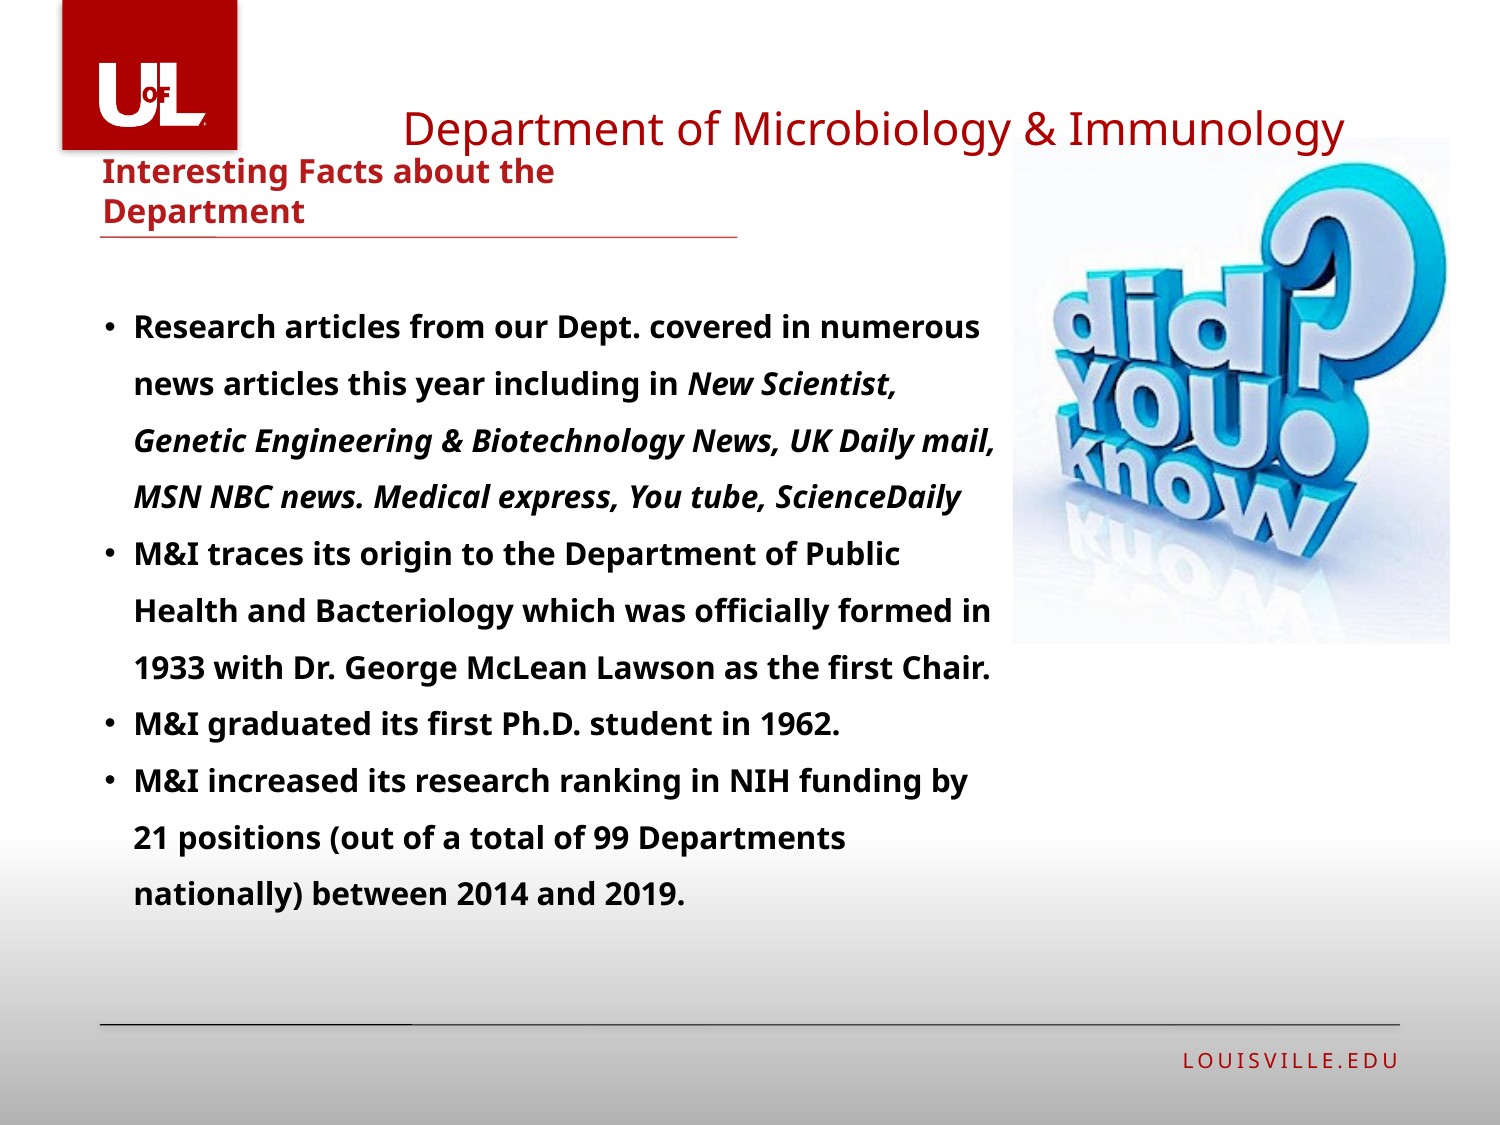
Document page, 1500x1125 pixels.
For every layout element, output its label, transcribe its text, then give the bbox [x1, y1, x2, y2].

picture [1012, 137, 1451, 644]
picture [99, 62, 207, 127]
title Interesting Facts about the Department [87, 162, 763, 238]
list Research articles from our Dept. covered in numerous news articles this year including in New Scientist, Genetic Engineering & Biotechnology News, UK Daily mail, MSN NBC news. Medical express, You tube, ScienceDaily M&I traces its origin to the Department of Public Health and Bacteriology which was officially formed in 1933 with Dr. George McLean Lawson as the first Chair. M&I graduated its first Ph.D. student in 1962. M&I increased its research ranking in NIH funding by 21 positions (out of a total of 99 Departments nationally) between 2014 and 2019. [89, 281, 1015, 1007]
list Department of Microbiology & Immunology [387, 24, 1400, 163]
